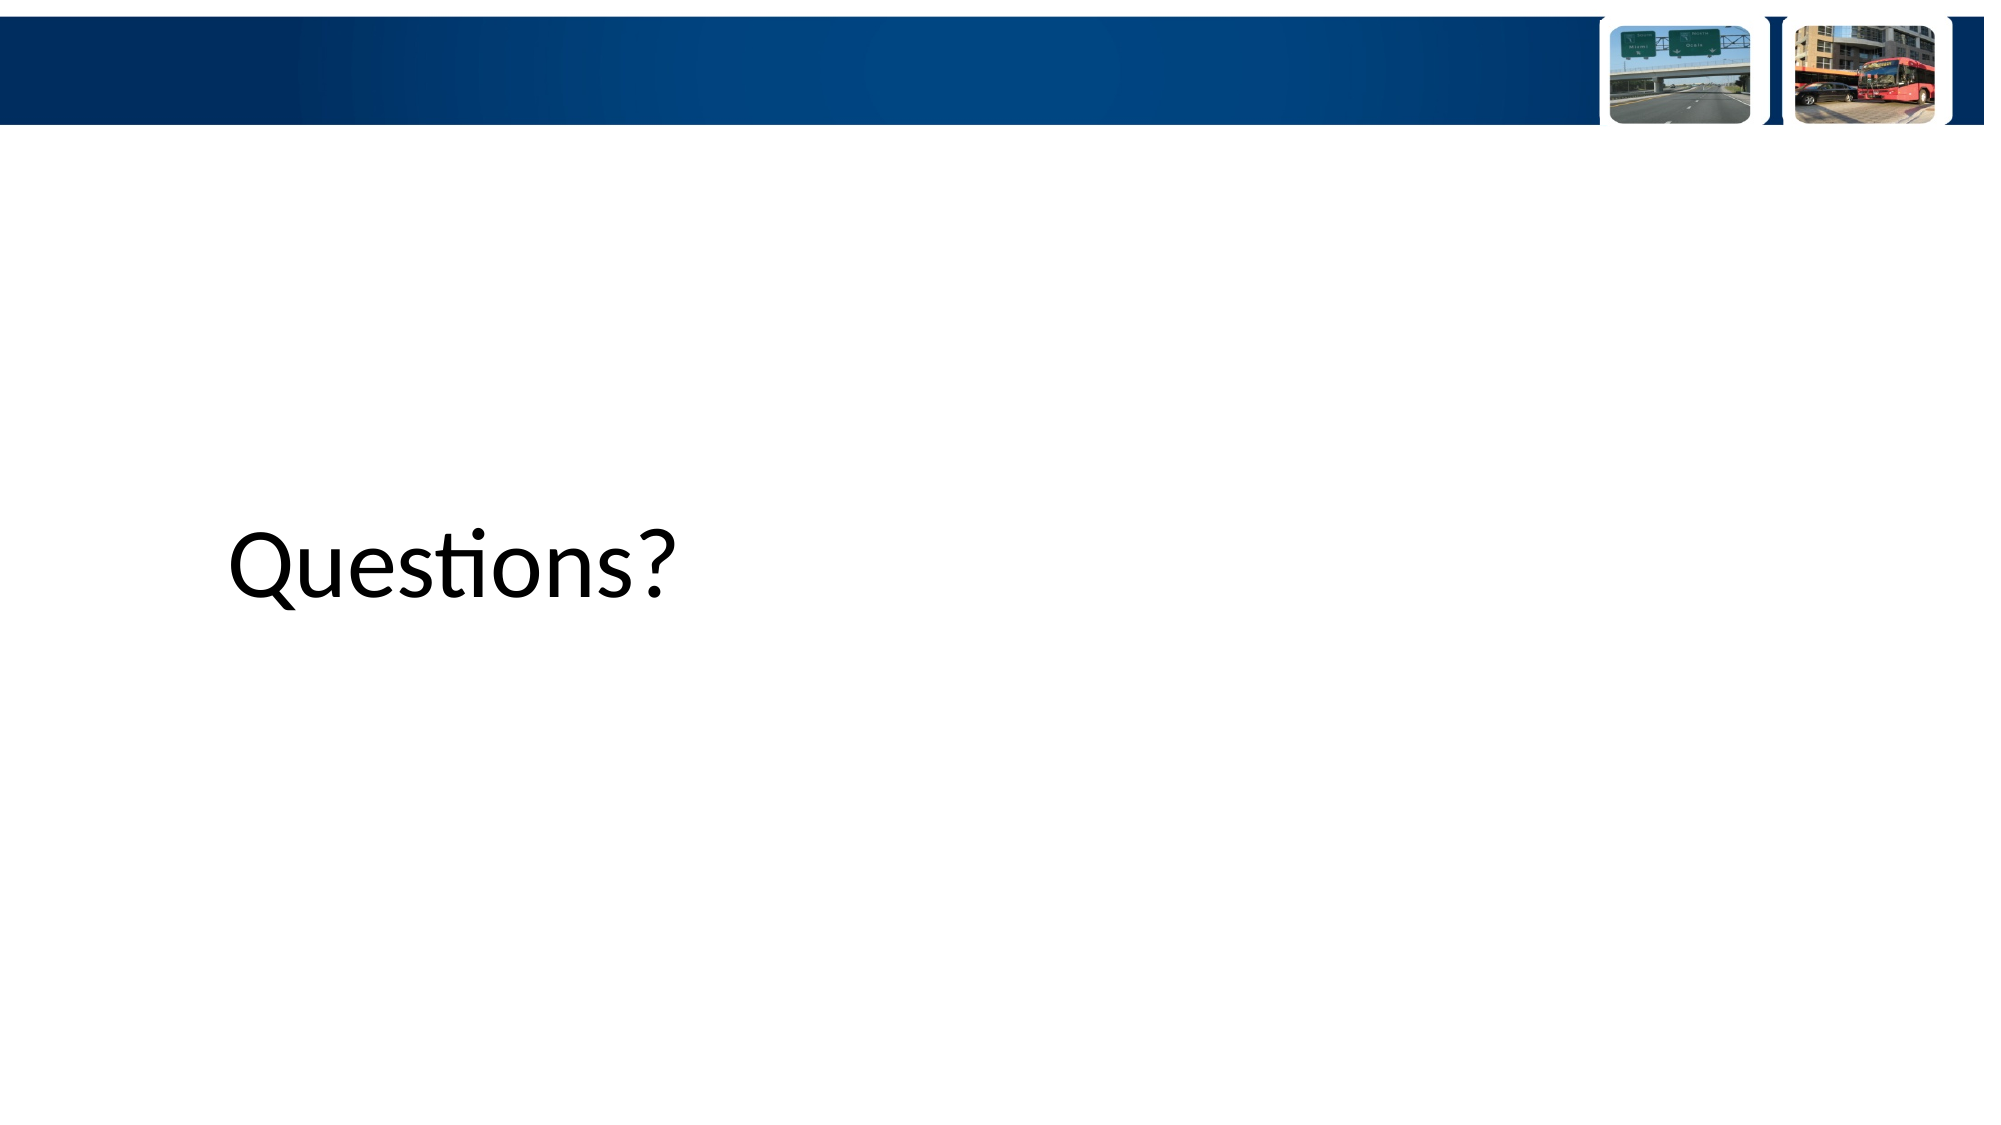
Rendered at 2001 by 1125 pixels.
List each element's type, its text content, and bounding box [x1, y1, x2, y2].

list Questions? [99, 162, 2000, 1113]
picture [0, 0, 1984, 135]
